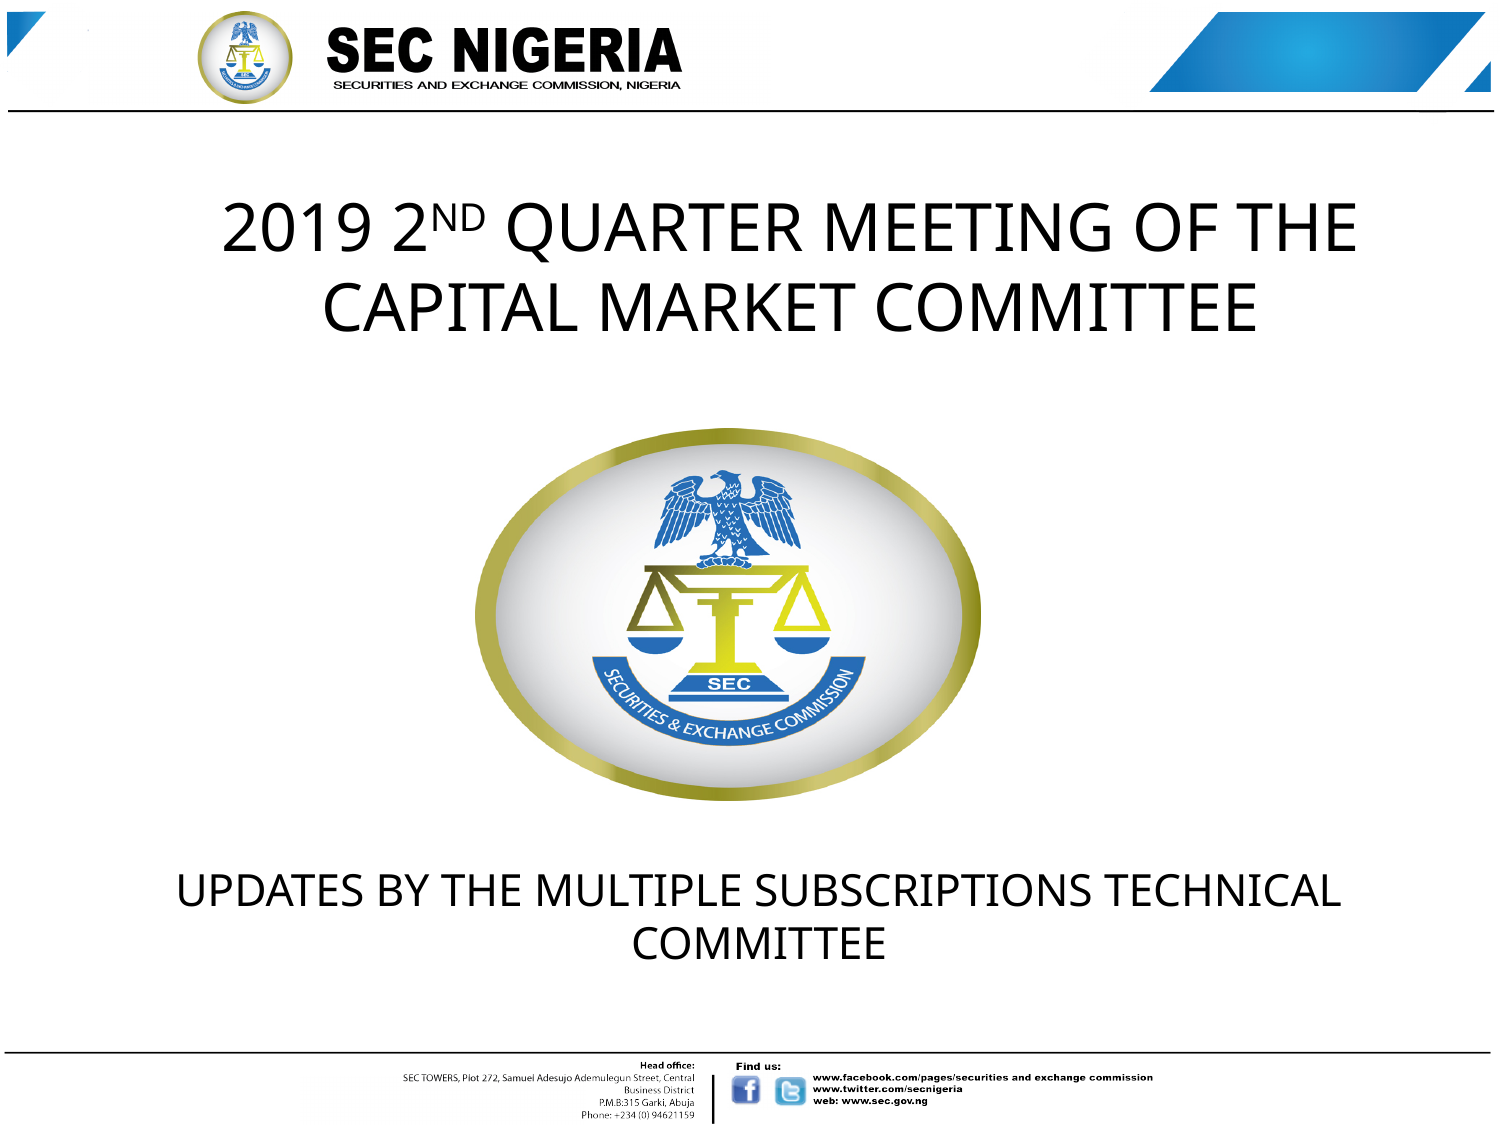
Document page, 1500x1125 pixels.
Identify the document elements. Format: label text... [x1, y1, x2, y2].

title 2019 2ND QUARTER MEETING OF THE CAPITAL MARKET COMMITTEE [112, 118, 1470, 491]
picture [0, 0, 1500, 1125]
text_box UPDATES BY THE MULTIPLE SUBSCRIPTIONS TECHNICAL COMMITTEE [130, 800, 1388, 1030]
